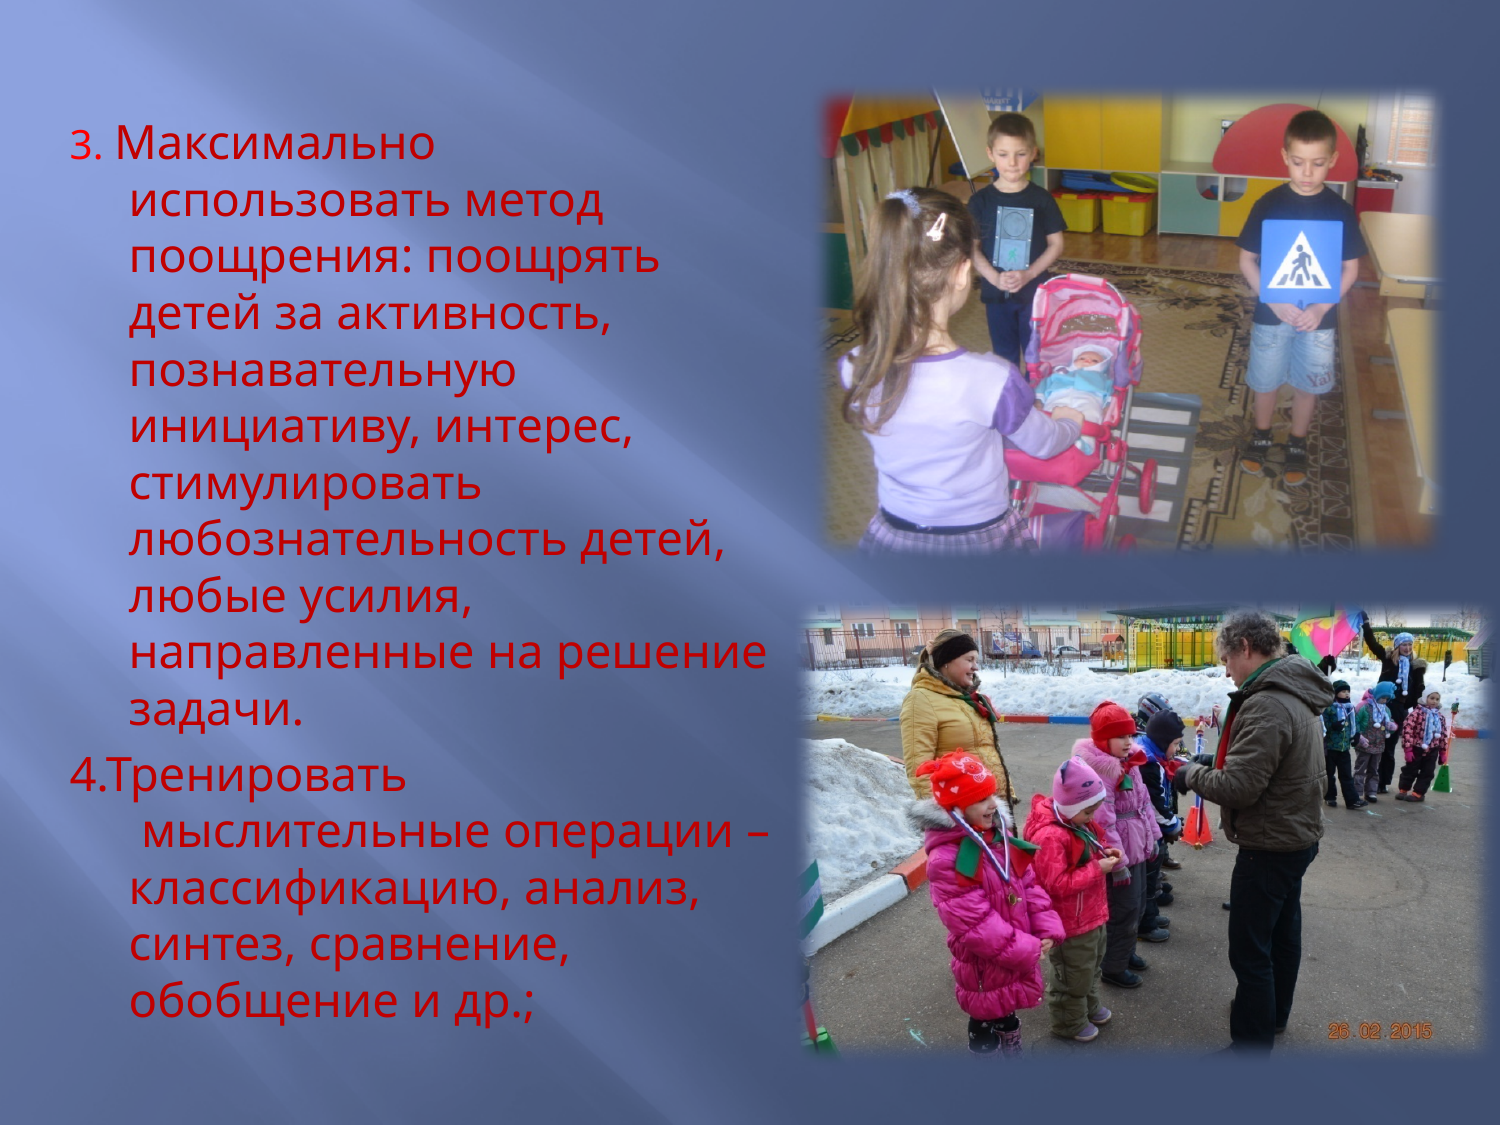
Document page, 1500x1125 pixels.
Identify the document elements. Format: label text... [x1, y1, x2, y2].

picture [791, 597, 1500, 1067]
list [808, 81, 1450, 563]
list 3. Максимально использовать метод поощрения: поощрять детей за активность, познавательную инициативу, интерес, стимулировать любознательность детей, любые усилия, направленные на решение задачи. 4.Тренировать мыслительные операции – классификацию, анализ, синтез, сравнение, обобщение и др.; [35, 105, 786, 1043]
